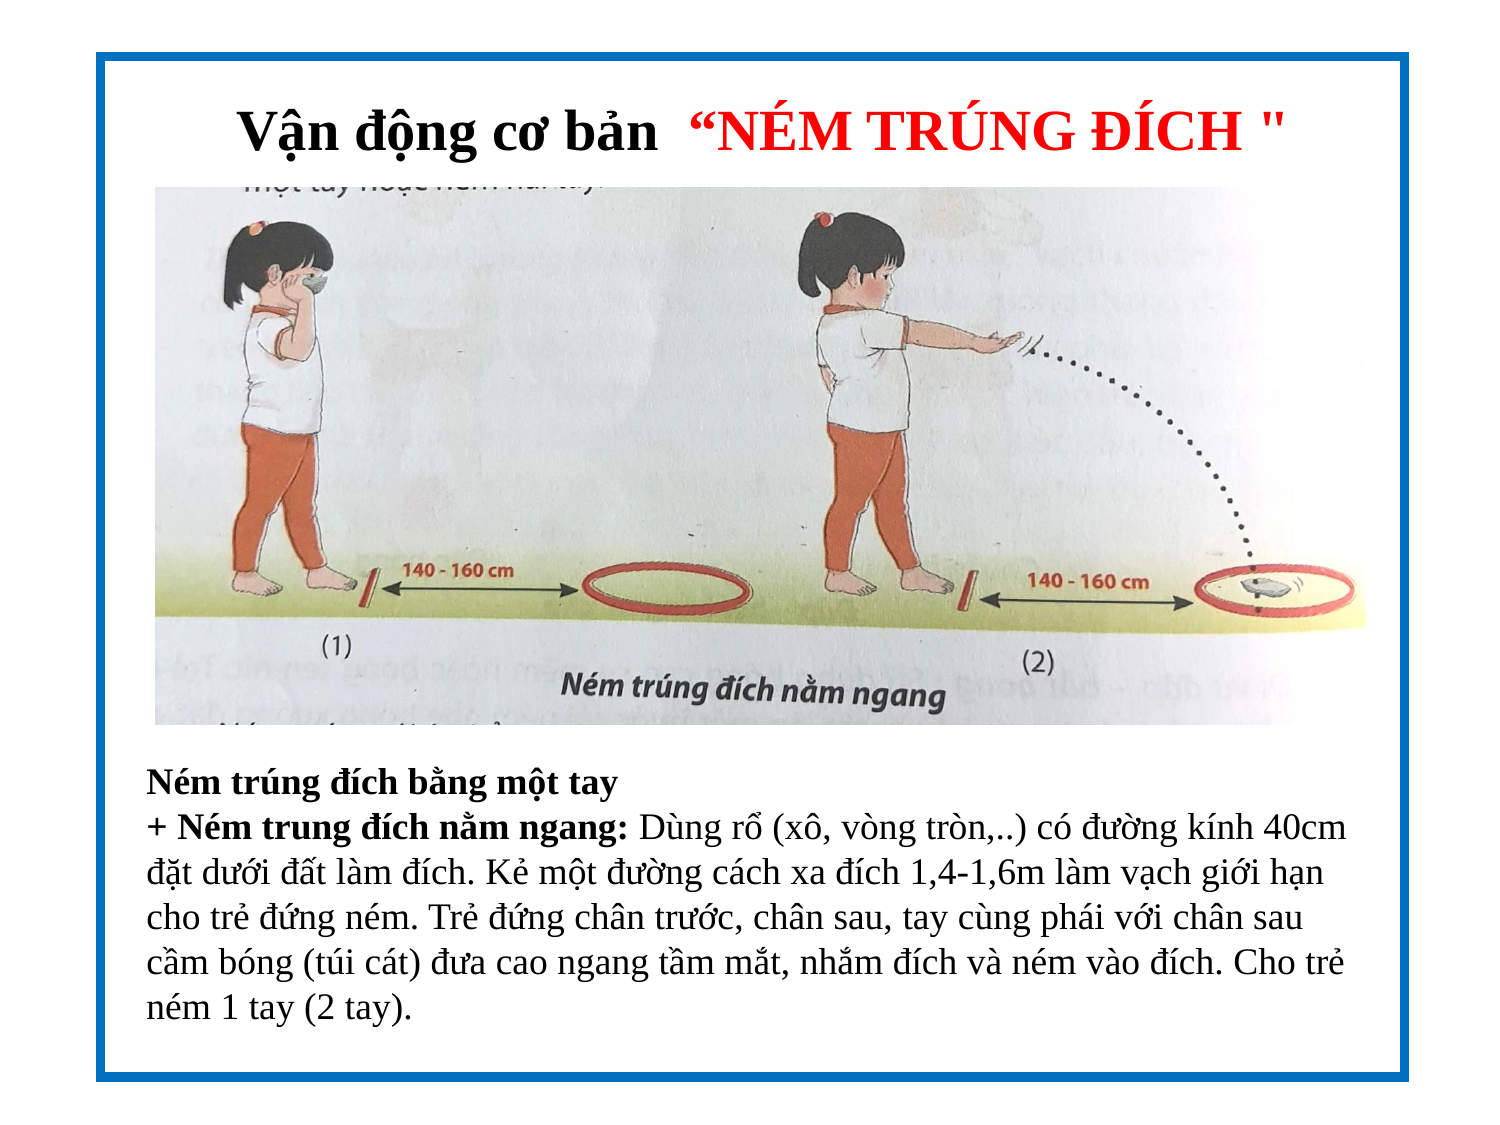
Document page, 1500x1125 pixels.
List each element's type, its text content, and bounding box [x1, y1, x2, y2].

picture [155, 187, 1377, 726]
text_box Ném trúng đích bằng một tay + Ném trung đích nằm ngang: Dùng rổ (xô, vòng tròn,..) có đường kính 40cm đặt dưới đất làm đích. Kẻ một đường cách xa đích 1,4-1,6m làm vạch giới hạn cho trẻ đứng ném. Trẻ đứng chân trước, chân sau, tay cùng phái với chân sau cầm bóng (túi cát) đưa cao ngang tầm mắt, nhắm đích và ném vào đích. Cho trẻ ném 1 tay (2 tay). [131, 749, 1379, 1035]
text_box [100, 56, 1405, 1077]
text_box Vận động cơ bản “NÉM TRÚNG ĐÍCH " [149, 84, 1376, 170]
